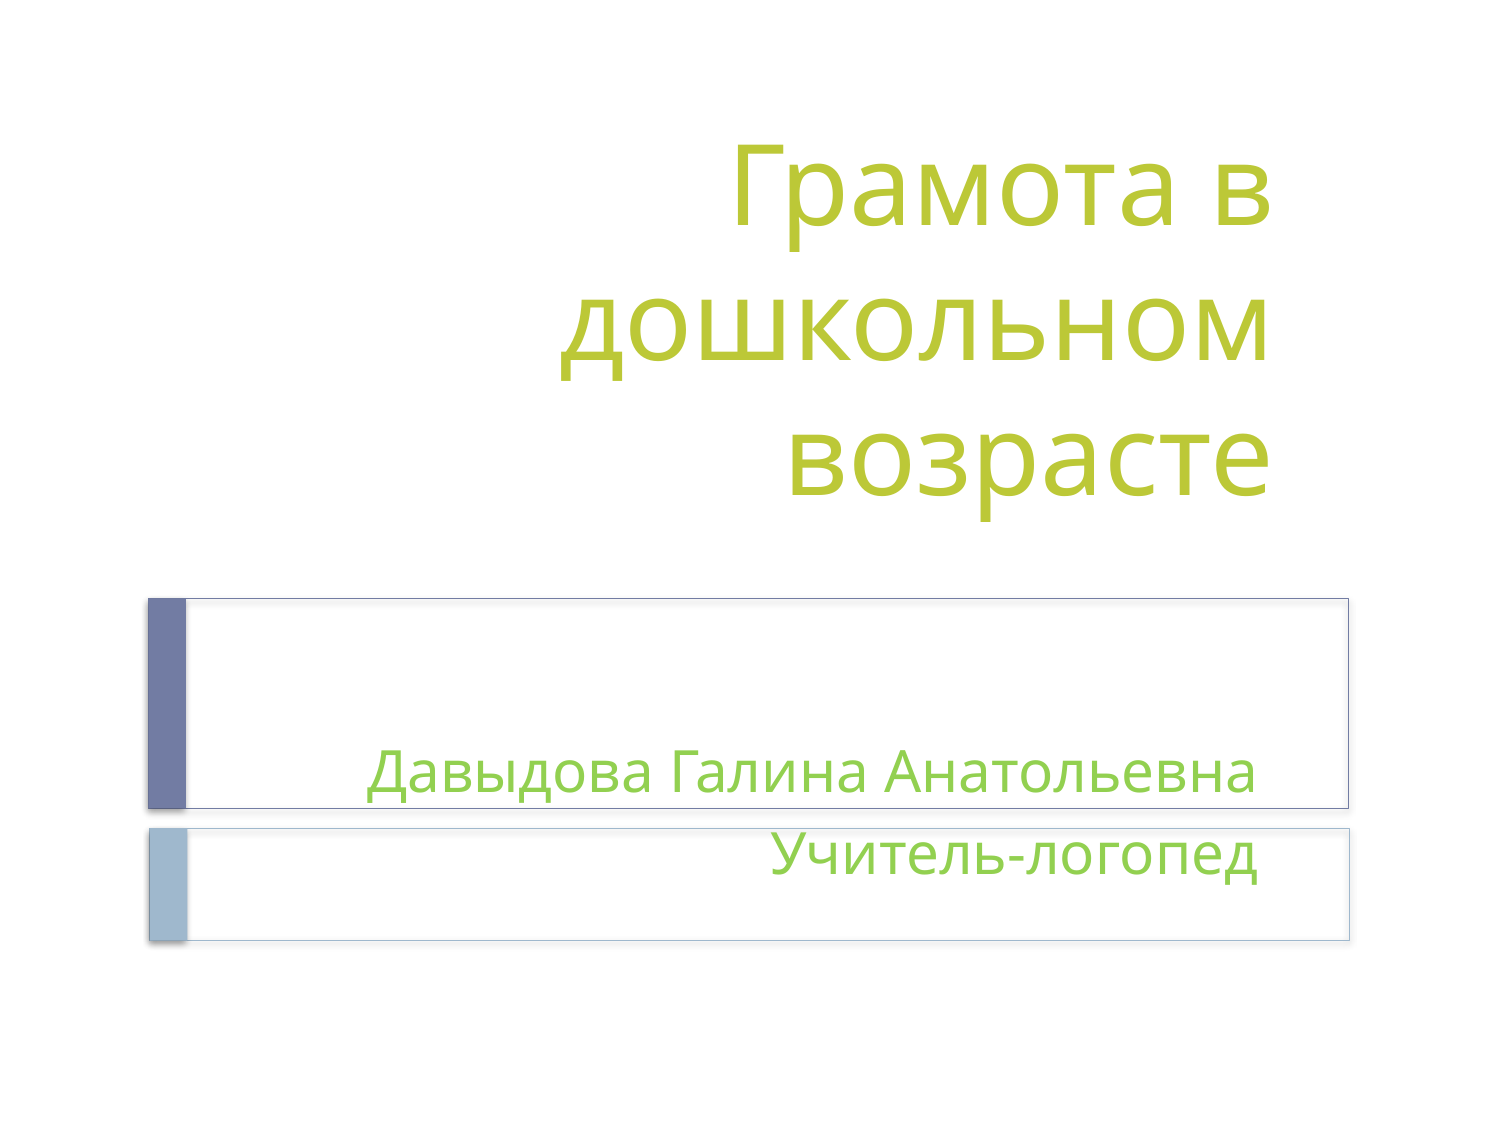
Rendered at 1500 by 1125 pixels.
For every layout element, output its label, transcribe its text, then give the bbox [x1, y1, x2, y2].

title Грамота в дошкольном возрасте [164, 105, 1289, 268]
subtitle Давыдова Галина Анатольевна Учитель-логопед [222, 726, 1273, 1014]
